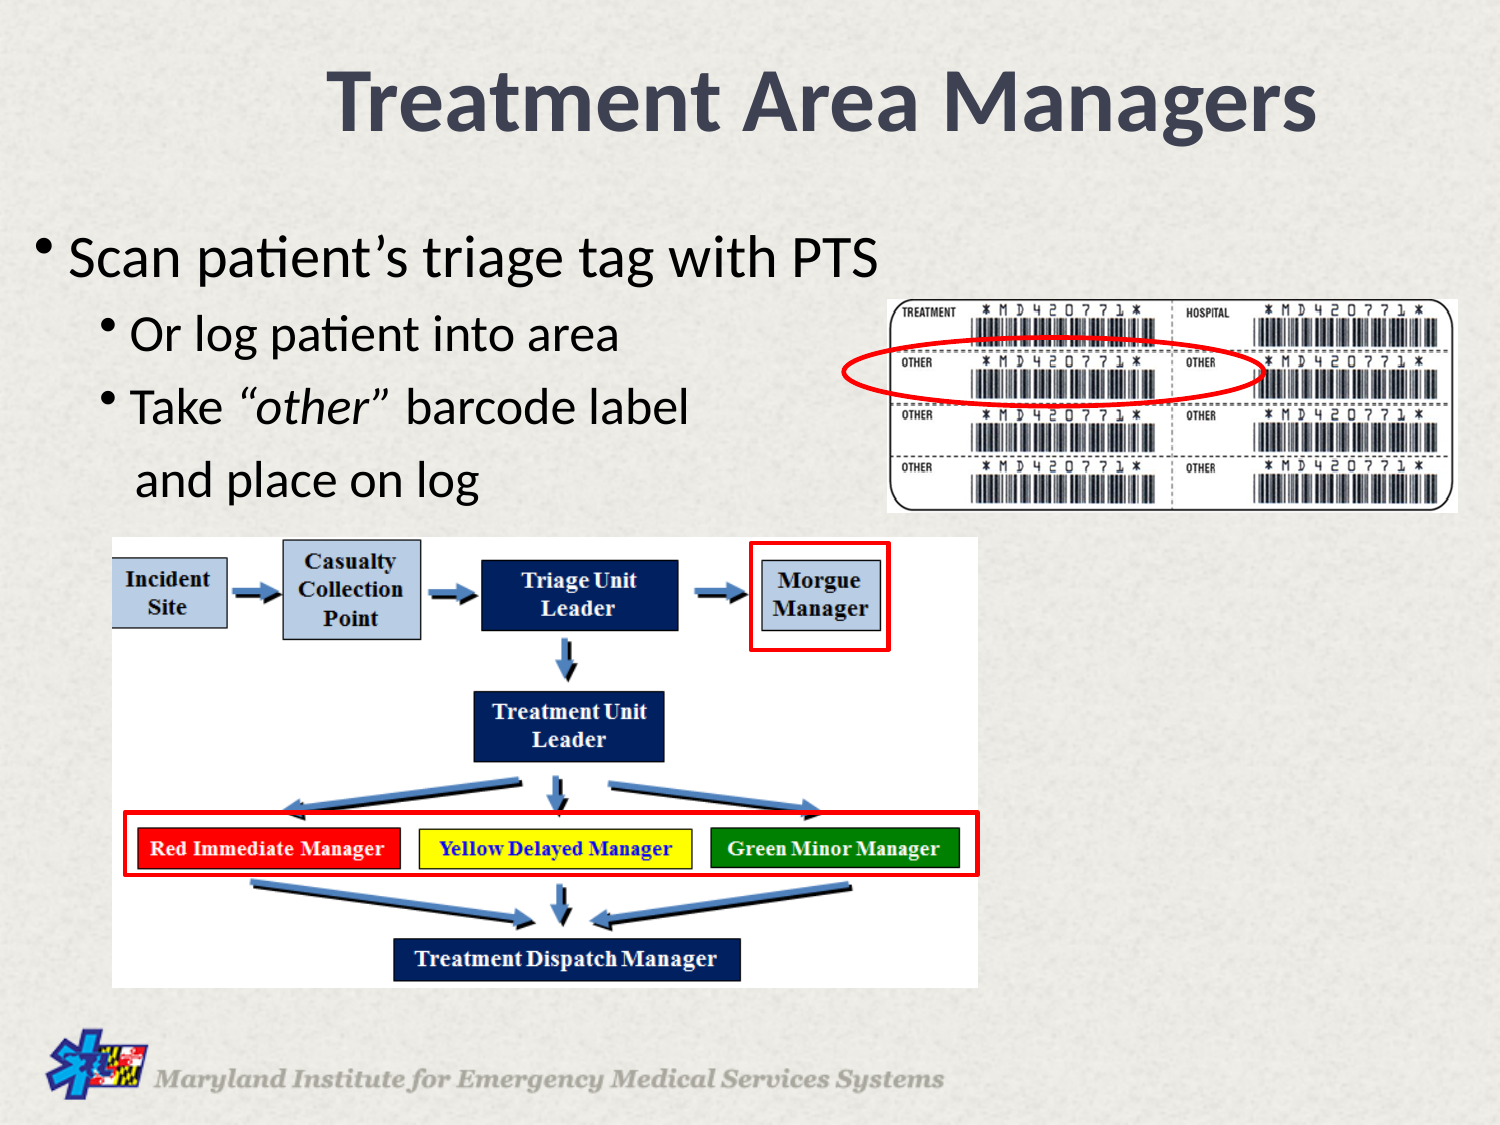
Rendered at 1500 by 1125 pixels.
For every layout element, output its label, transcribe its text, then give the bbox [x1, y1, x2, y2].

picture [0, 189, 1500, 1125]
text_box [841, 349, 882, 394]
list Scan patient’s triage tag with PTS Or log patient into area Take “other” barcode label and place on log [0, 209, 1450, 636]
title Treatment Area Managers [0, 1, 1500, 189]
